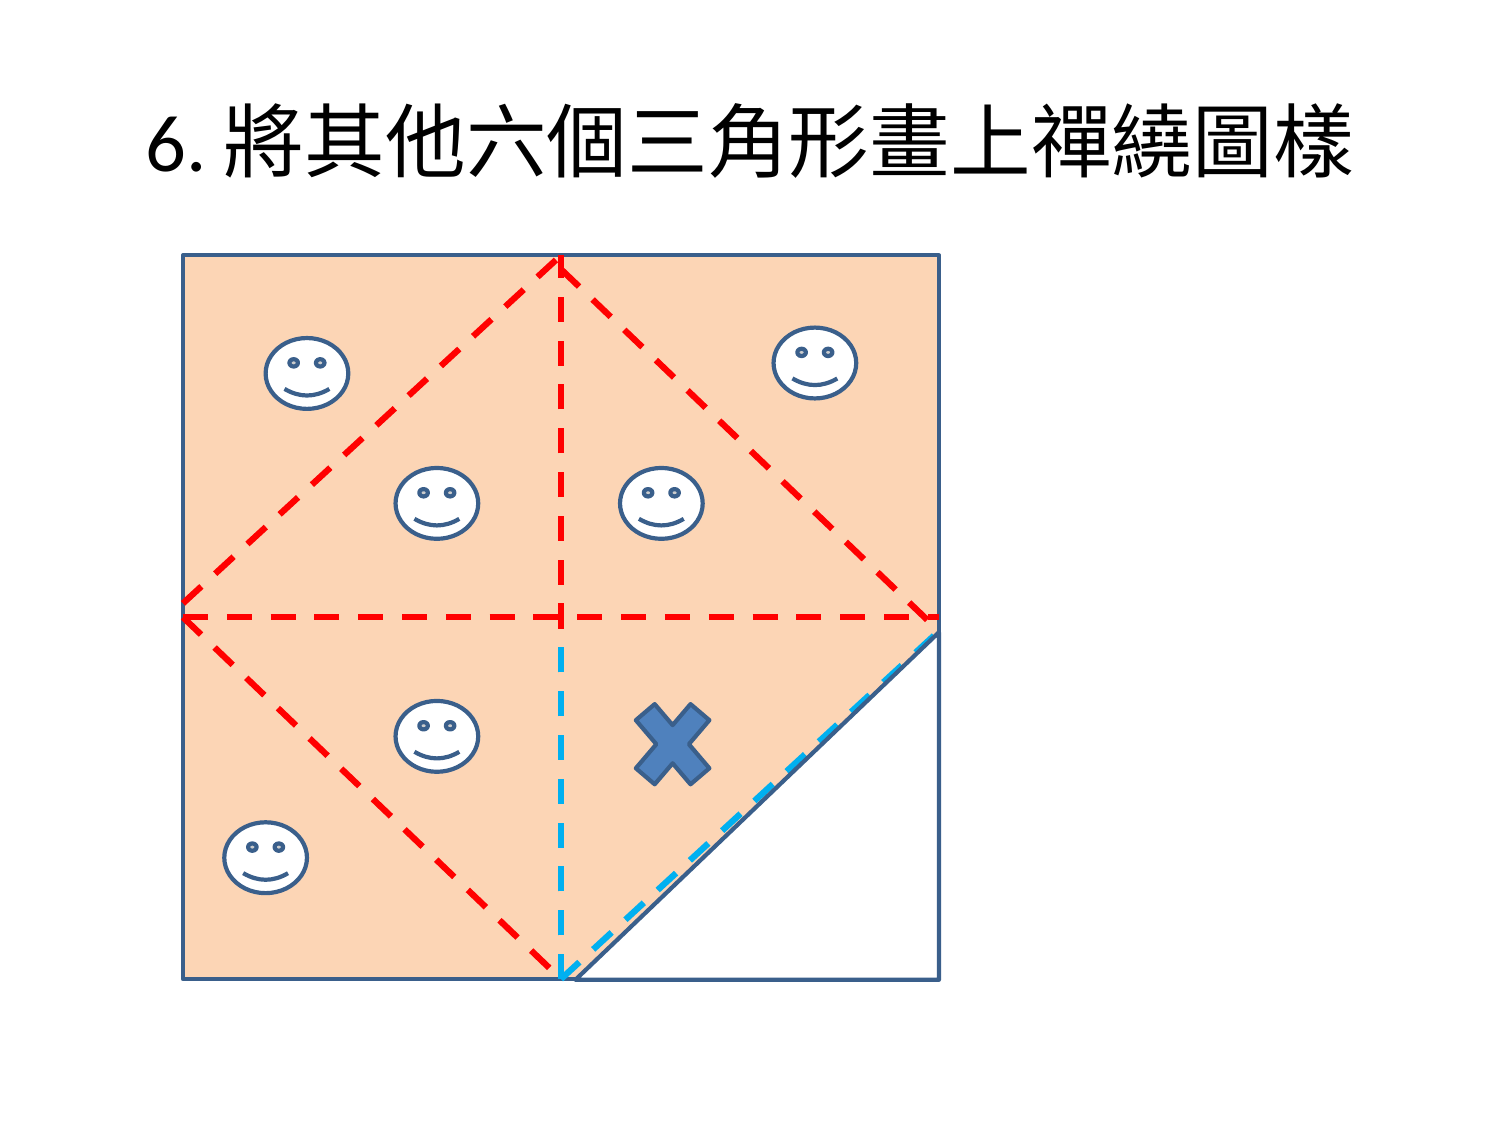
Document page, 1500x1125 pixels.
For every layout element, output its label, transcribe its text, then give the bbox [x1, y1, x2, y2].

title 6.將其他六個三角形畫上禪繞圖樣 [75, 45, 1425, 233]
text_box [182, 255, 940, 980]
